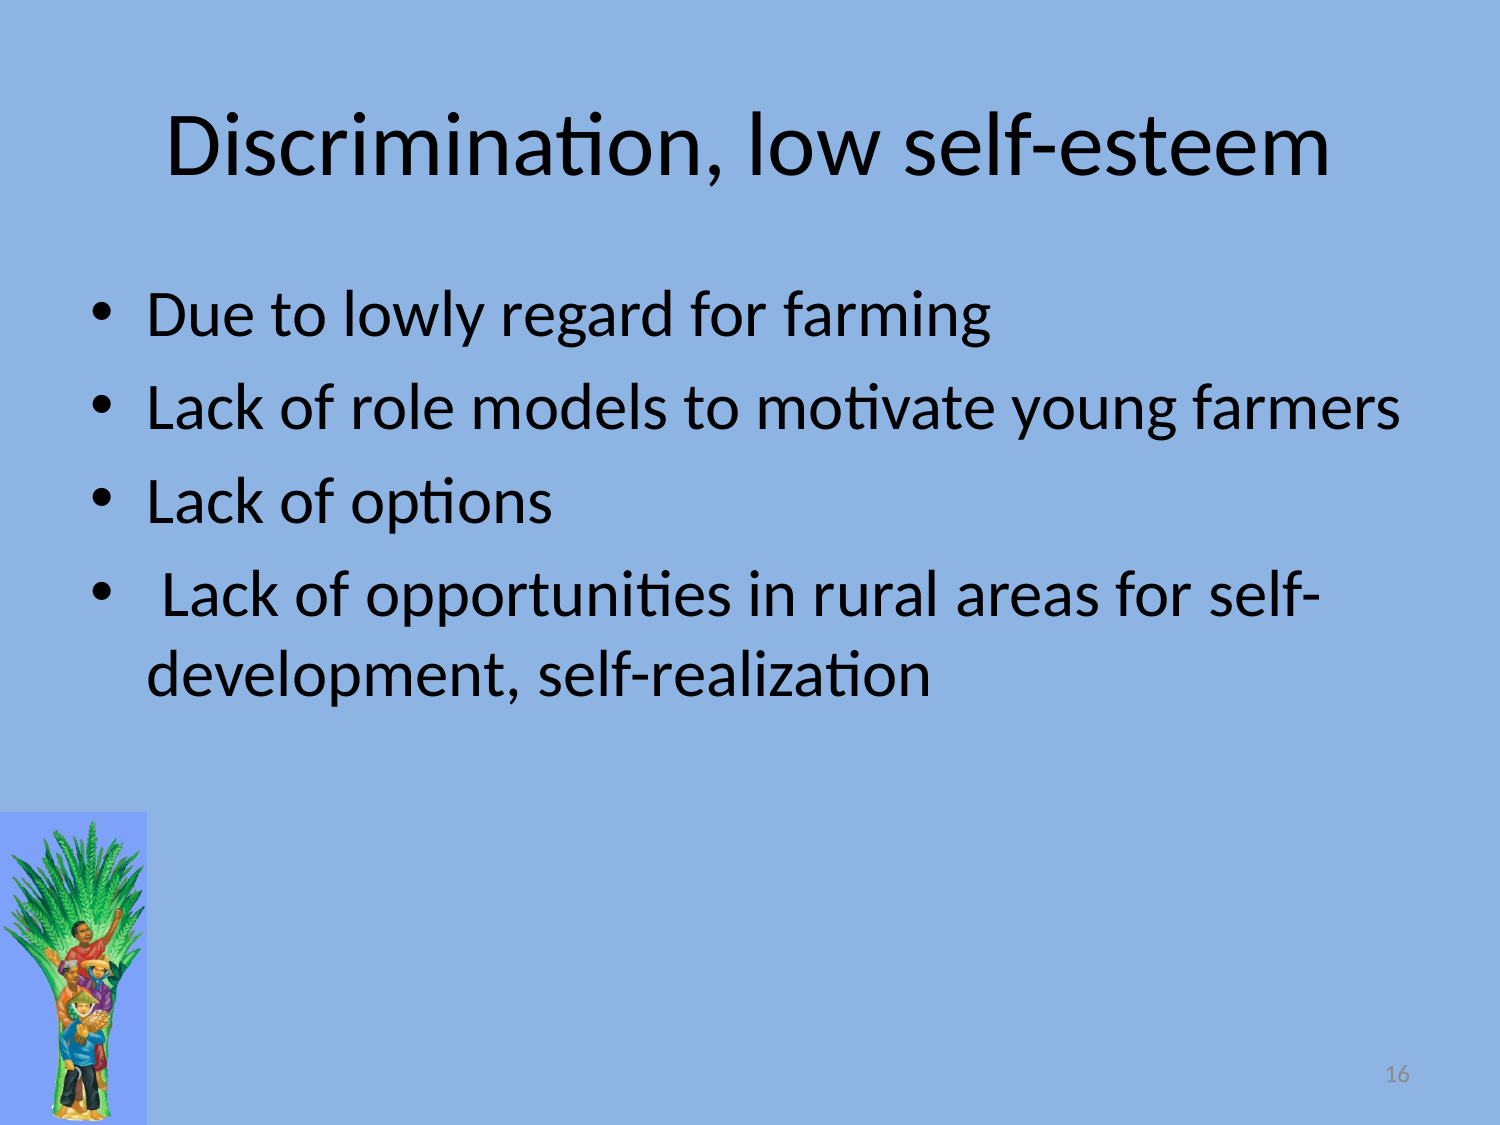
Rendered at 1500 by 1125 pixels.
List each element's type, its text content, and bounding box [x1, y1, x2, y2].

title Discrimination, low self-esteem [75, 45, 1425, 233]
list Due to lowly regard for farming Lack of role models to motivate young farmers Lack of options Lack of opportunities in rural areas for self-development, self-realization [75, 262, 1425, 1005]
slide_number 16 [1074, 1042, 1425, 1103]
picture [0, 812, 147, 1125]
